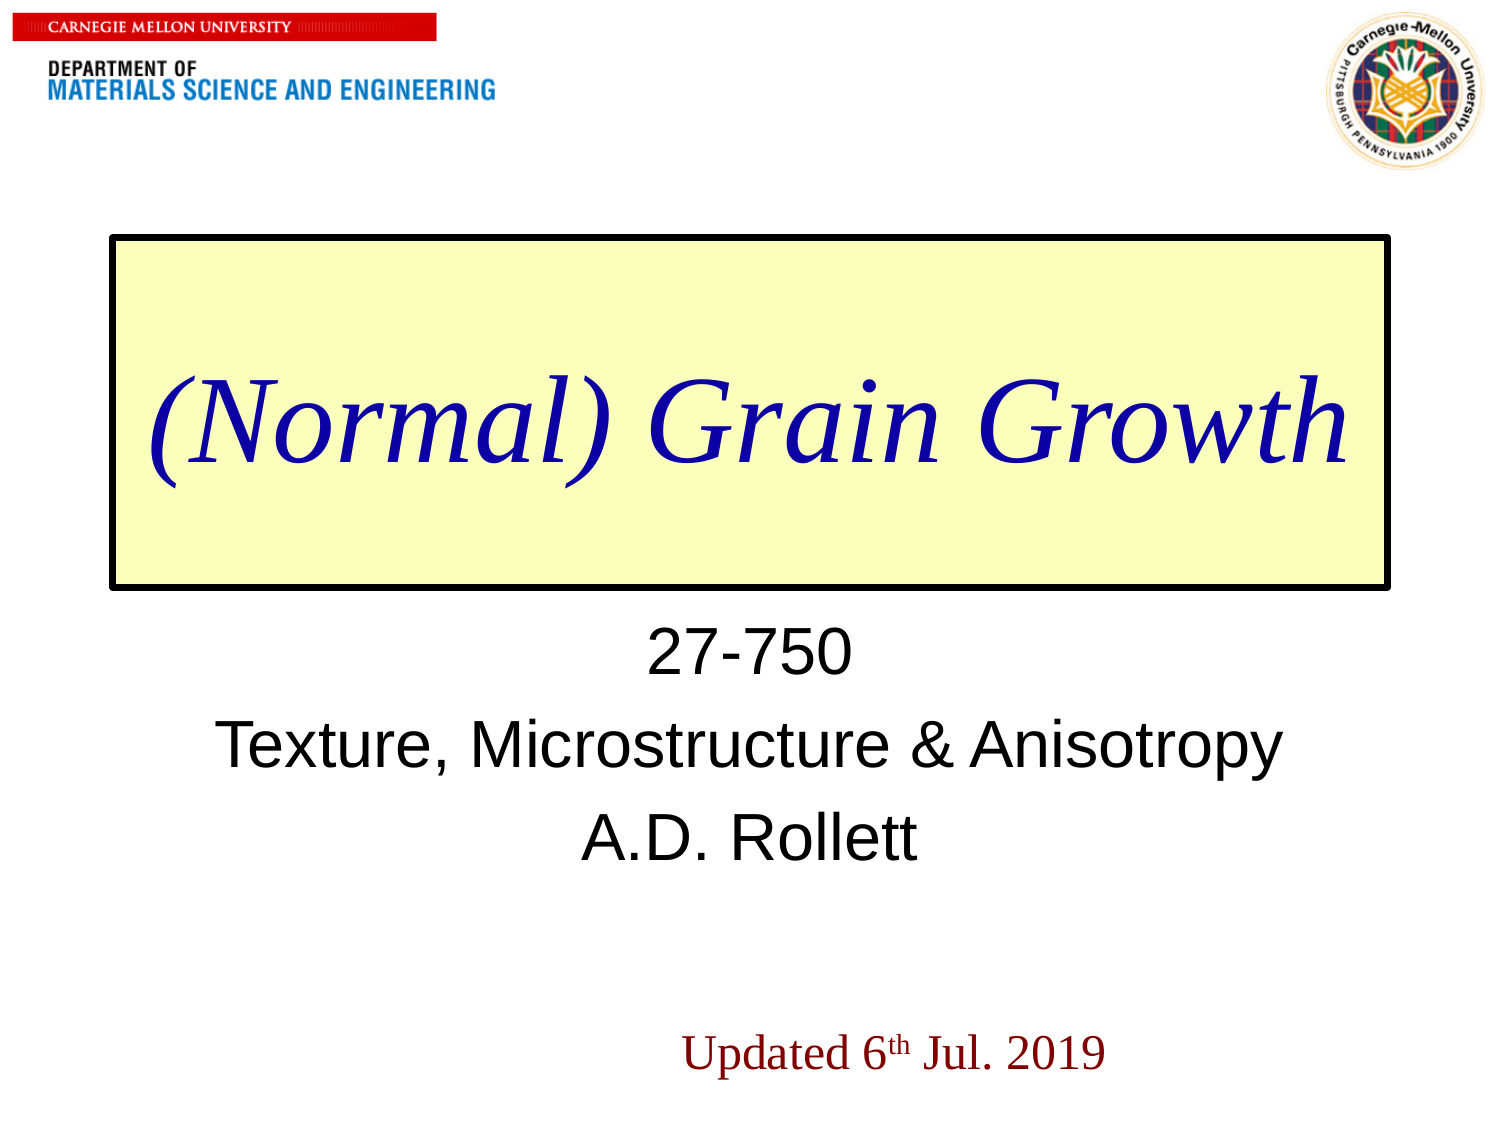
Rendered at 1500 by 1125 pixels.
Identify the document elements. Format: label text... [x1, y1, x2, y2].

text_box Updated 6th Jul. 2019 [666, 1012, 1122, 1088]
subtitle 27-750 Texture, Microstructure & Anisotropy A.D. Rollett [99, 600, 1400, 988]
slide_number 1 [3, 3, 104, 67]
picture [12, 12, 505, 112]
picture [1324, 12, 1488, 171]
title (Normal) Grain Growth [112, 237, 1388, 588]
